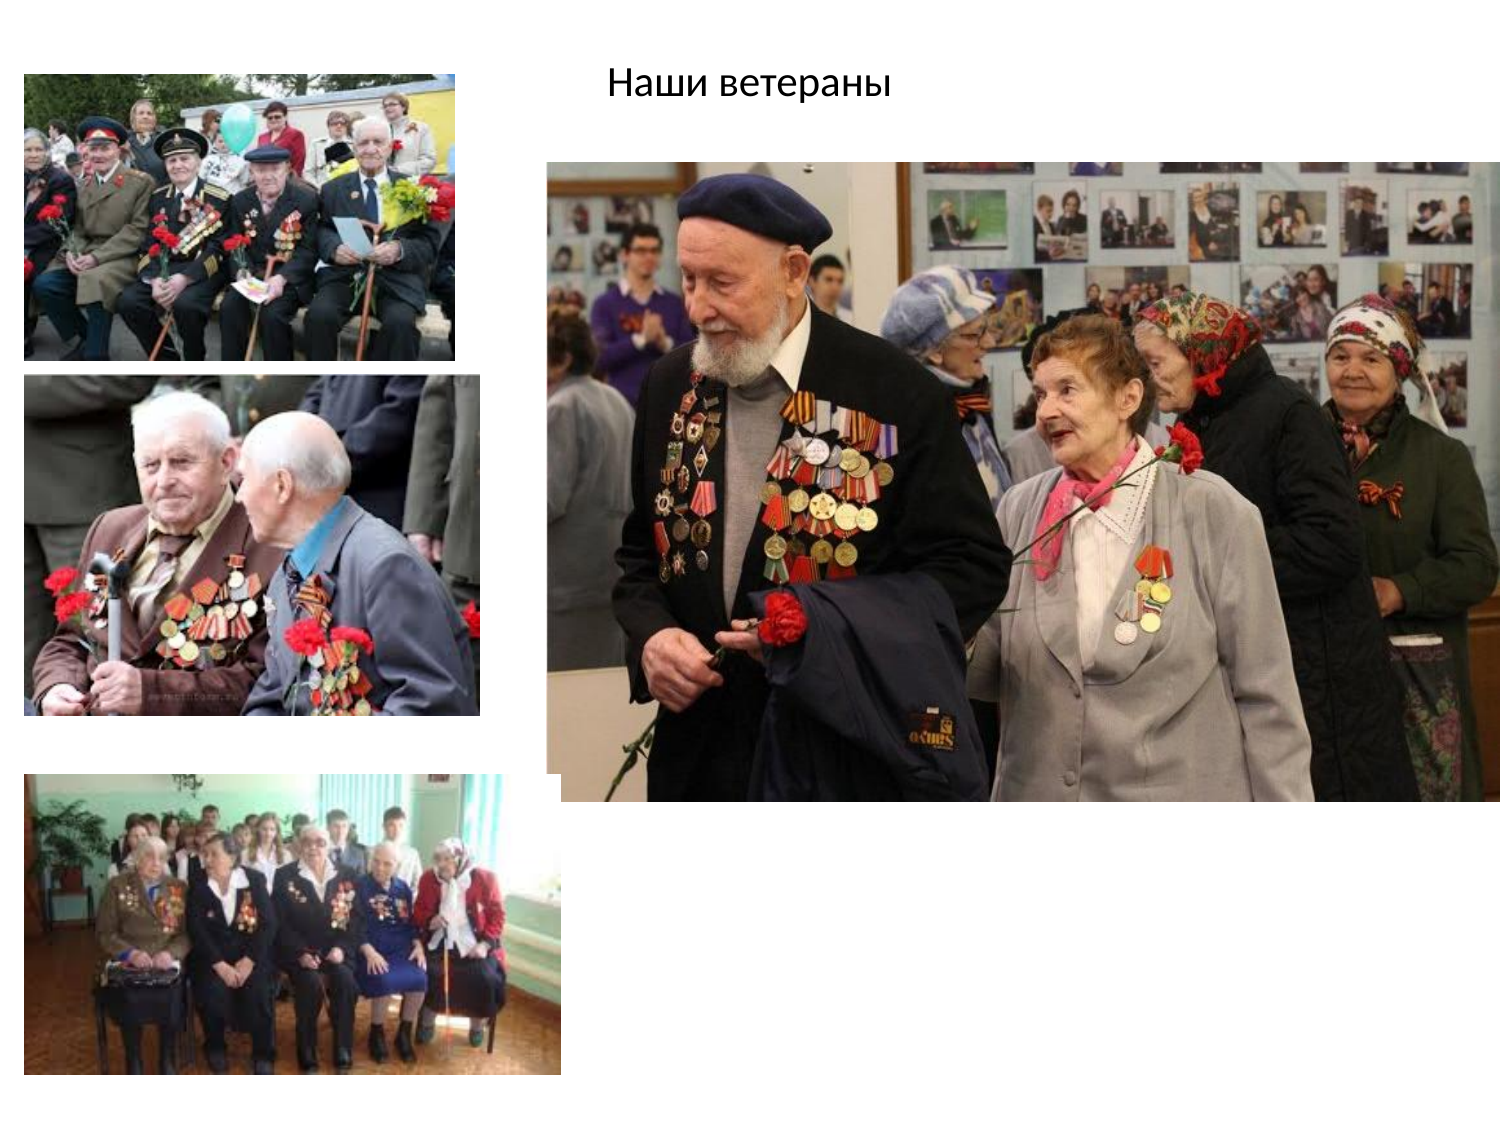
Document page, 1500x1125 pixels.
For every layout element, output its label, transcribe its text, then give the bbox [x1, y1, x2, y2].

title Наши ветераны [75, 45, 1425, 113]
picture [24, 162, 1500, 1076]
picture [24, 374, 480, 716]
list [24, 74, 455, 362]
